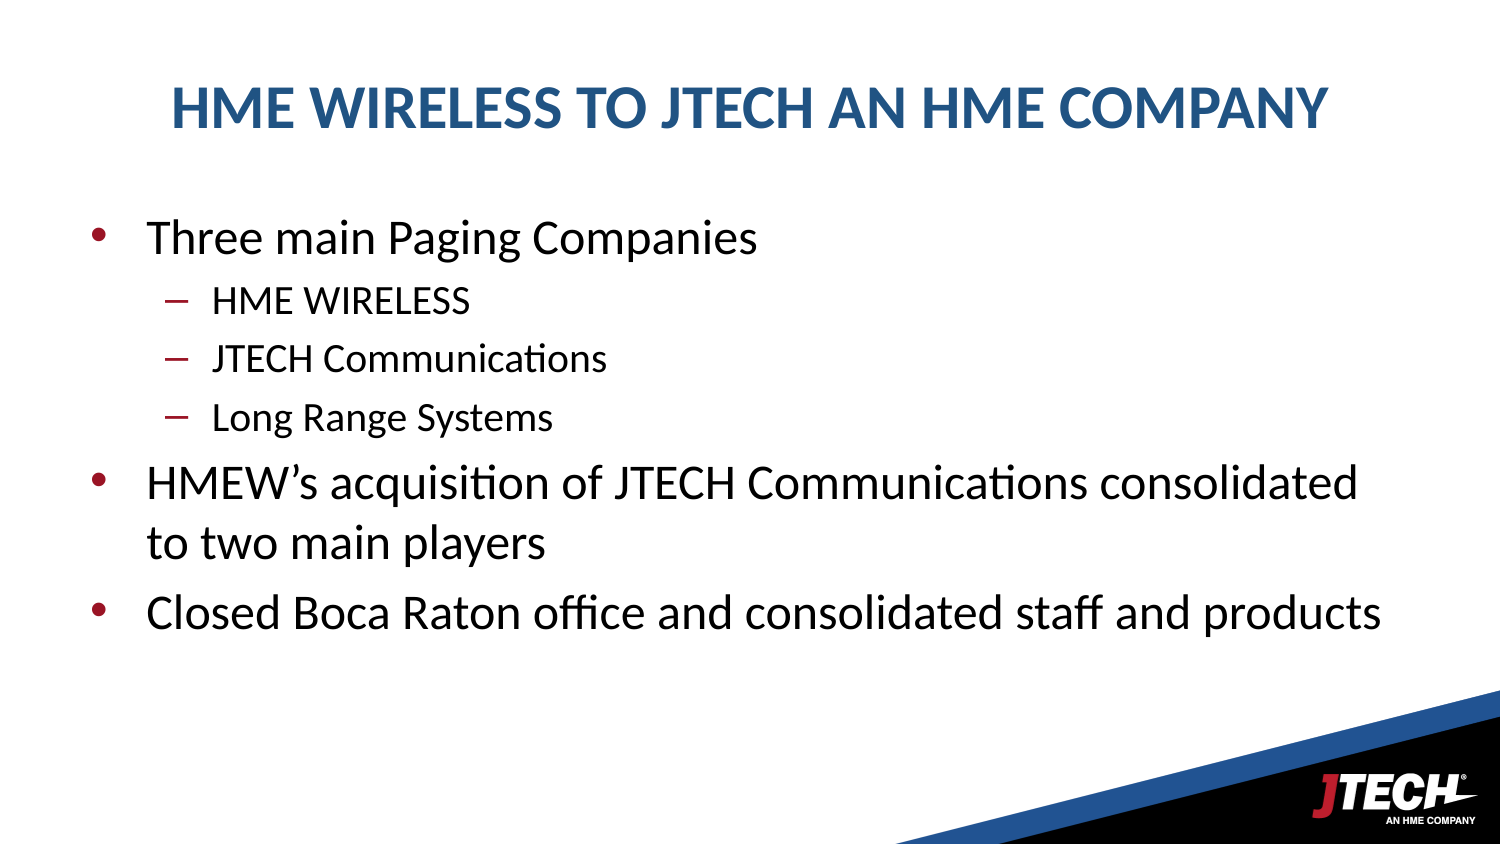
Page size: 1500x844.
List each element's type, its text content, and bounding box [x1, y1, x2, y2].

picture [0, 0, 1500, 844]
title HME WIRELESS TO JTECH AN HME COMPANY [75, 33, 1425, 175]
list Three main Paging Companies HME WIRELESS JTECH Communications Long Range Systems HMEW’s acquisition of JTECH Communications consolidated to two main players Closed Boca Raton office and consolidated staff and products [75, 196, 1425, 754]
